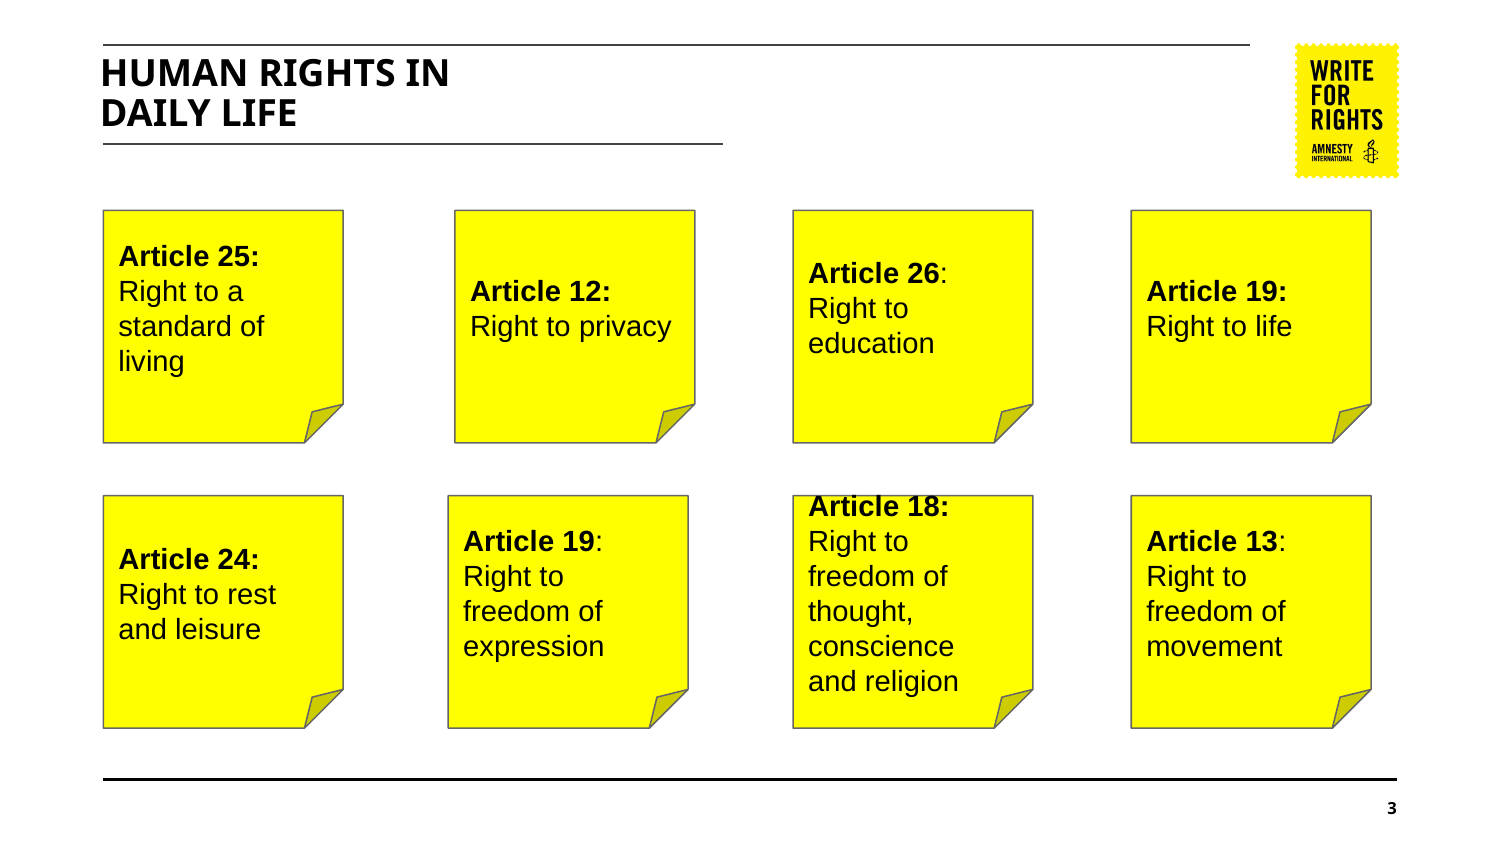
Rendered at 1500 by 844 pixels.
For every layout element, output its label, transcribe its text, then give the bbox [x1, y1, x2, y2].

text_box Article 26: Right to education [793, 210, 1033, 443]
text_box ‹#› [1322, 803, 1397, 821]
text_box Article 25: Right to a standard of living [103, 210, 344, 443]
text_box Article 18: Right to freedom of thought, conscience and religion [793, 495, 1033, 729]
text_box Article 24: Right to rest and leisure [103, 495, 344, 729]
text_box Article 12: Right to privacy [454, 210, 695, 443]
text_box Article 13: Right to freedom of movement [1131, 495, 1372, 729]
title HUMAN RIGHTS IN DAILY LIFE [88, 54, 597, 132]
text_box Article 19: Right to freedom of expression [448, 495, 689, 729]
text_box Article 19: Right to life [1131, 210, 1372, 443]
picture [1290, 37, 1405, 183]
